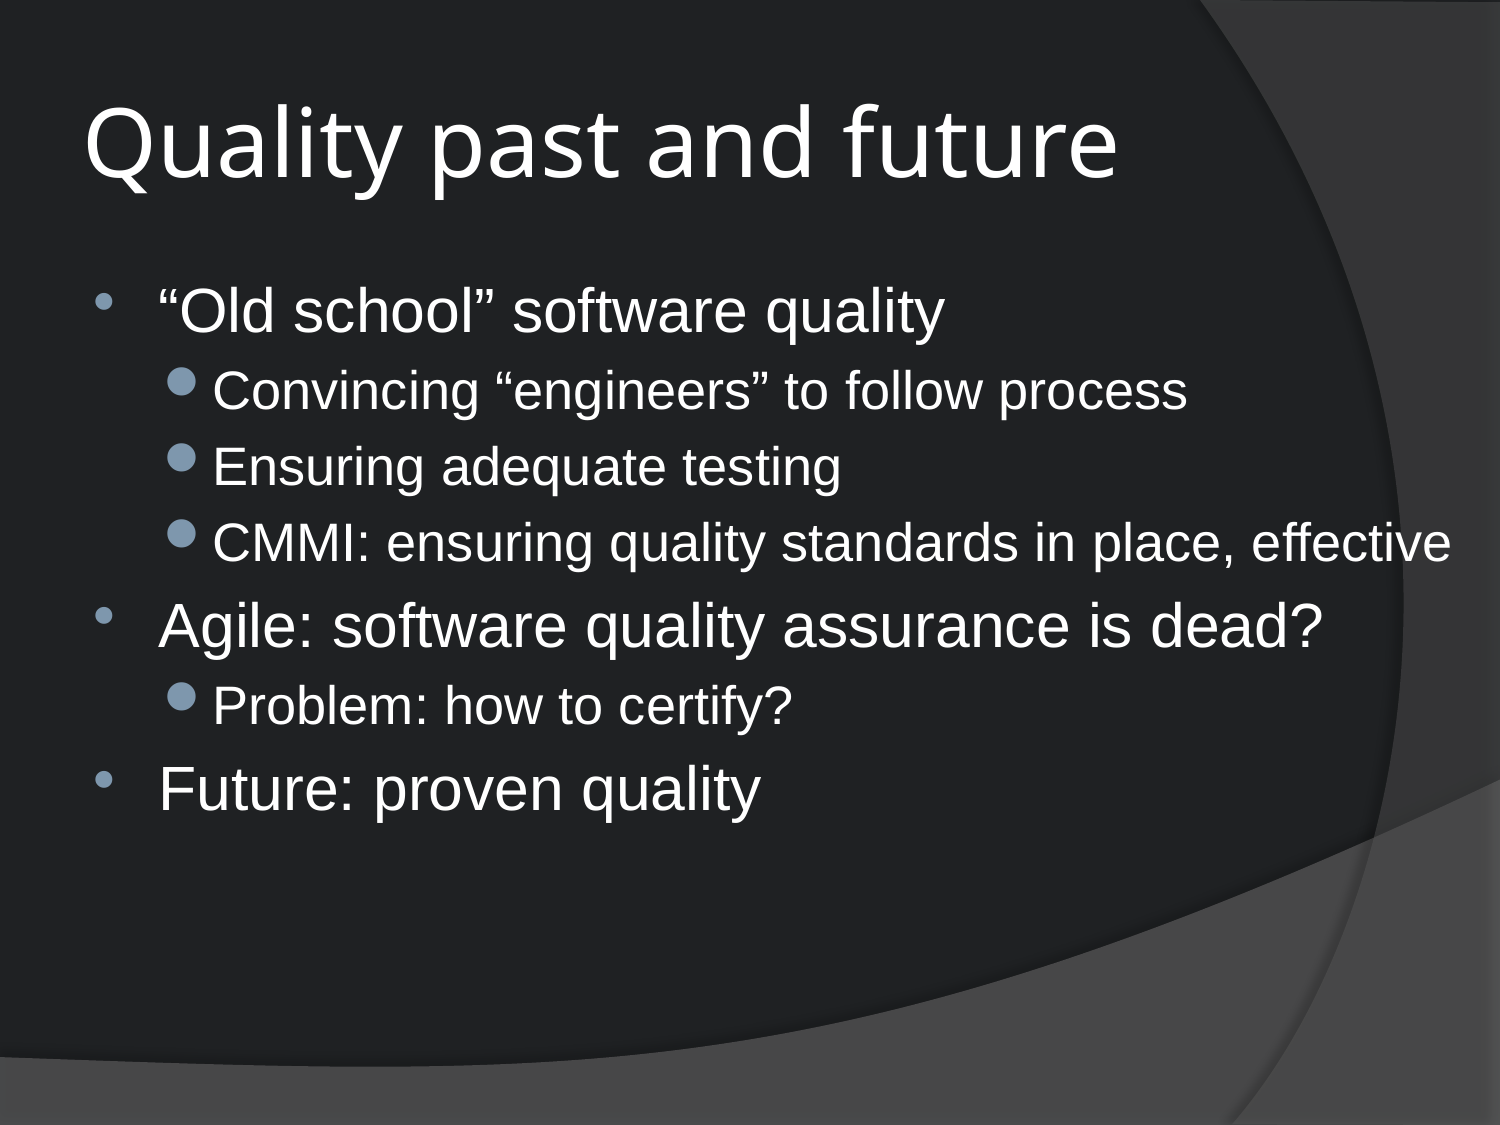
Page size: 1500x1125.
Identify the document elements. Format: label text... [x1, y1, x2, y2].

list “Old school” software quality Convincing “engineers” to follow process Ensuring adequate testing CMMI: ensuring quality standards in place, effective Agile: software quality assurance is dead? Problem: how to certify? Future: proven quality [75, 262, 1475, 1005]
title Quality past and future [75, 45, 1300, 233]
